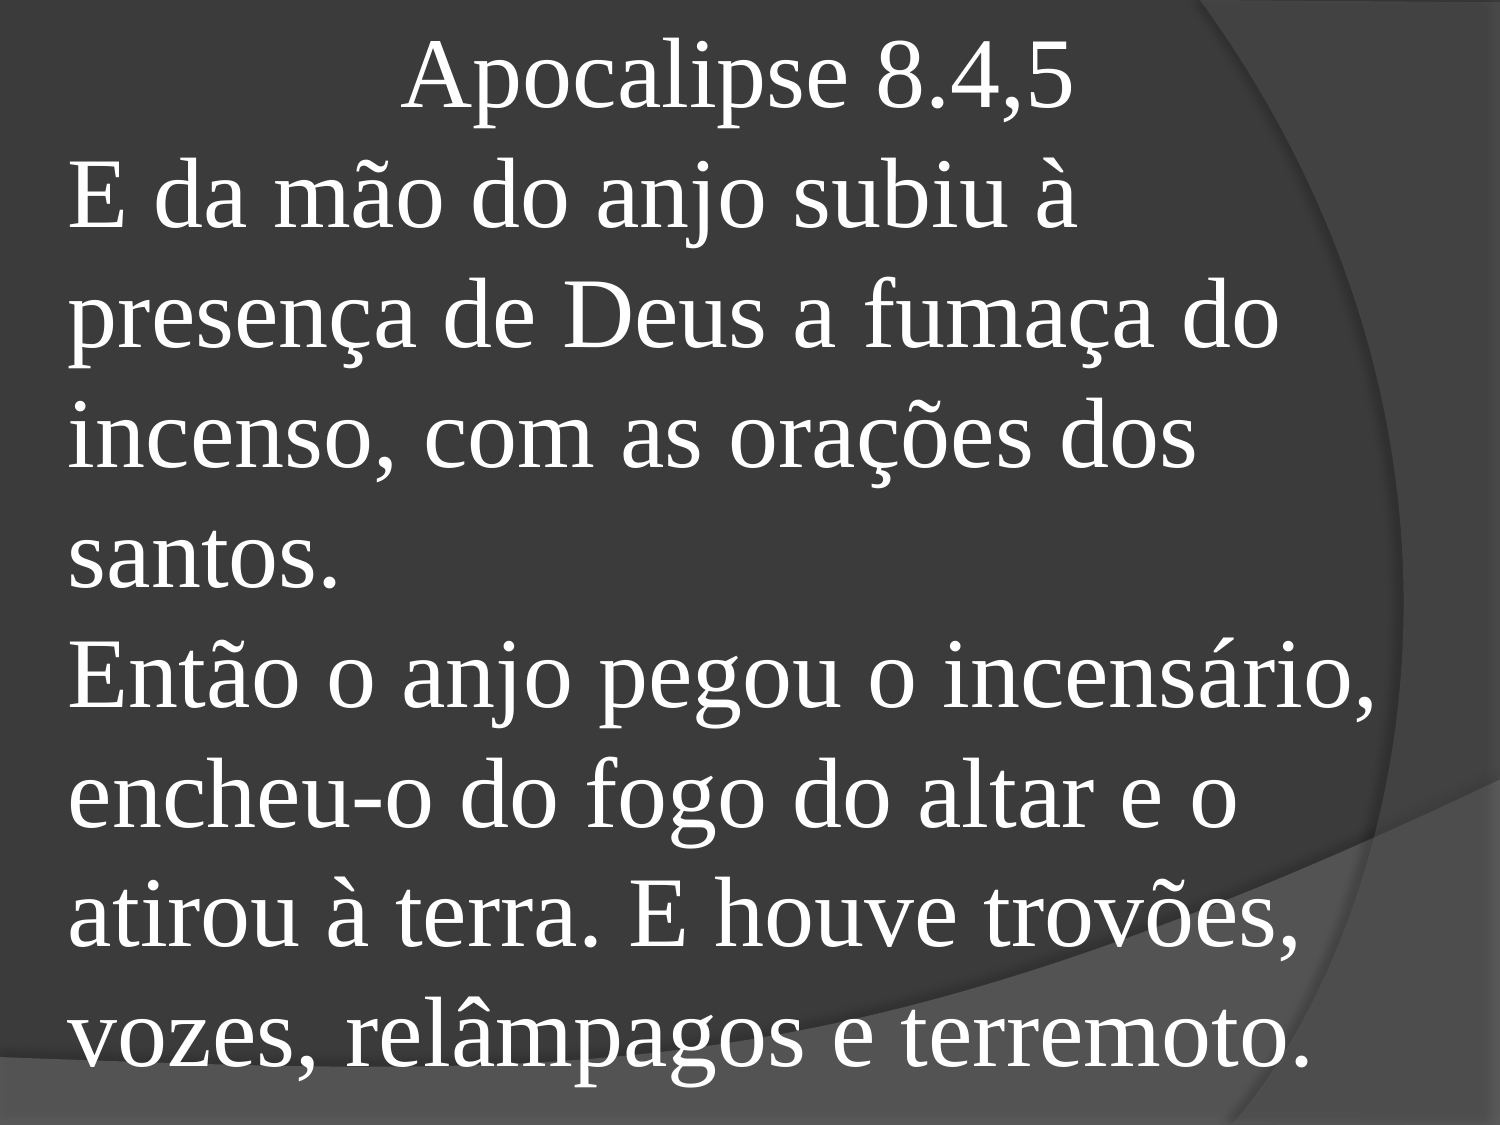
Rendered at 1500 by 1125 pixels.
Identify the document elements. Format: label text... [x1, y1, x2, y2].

text_box Apocalipse 8.4,5 E da mão do anjo subiu à presença de Deus a fumaça do incenso, com as orações dos santos. Então o anjo pegou o incensário, encheu-o do fogo do altar e o atirou à terra. E houve trovões, vozes, relâmpagos e terremoto. [53, 0, 1424, 1095]
